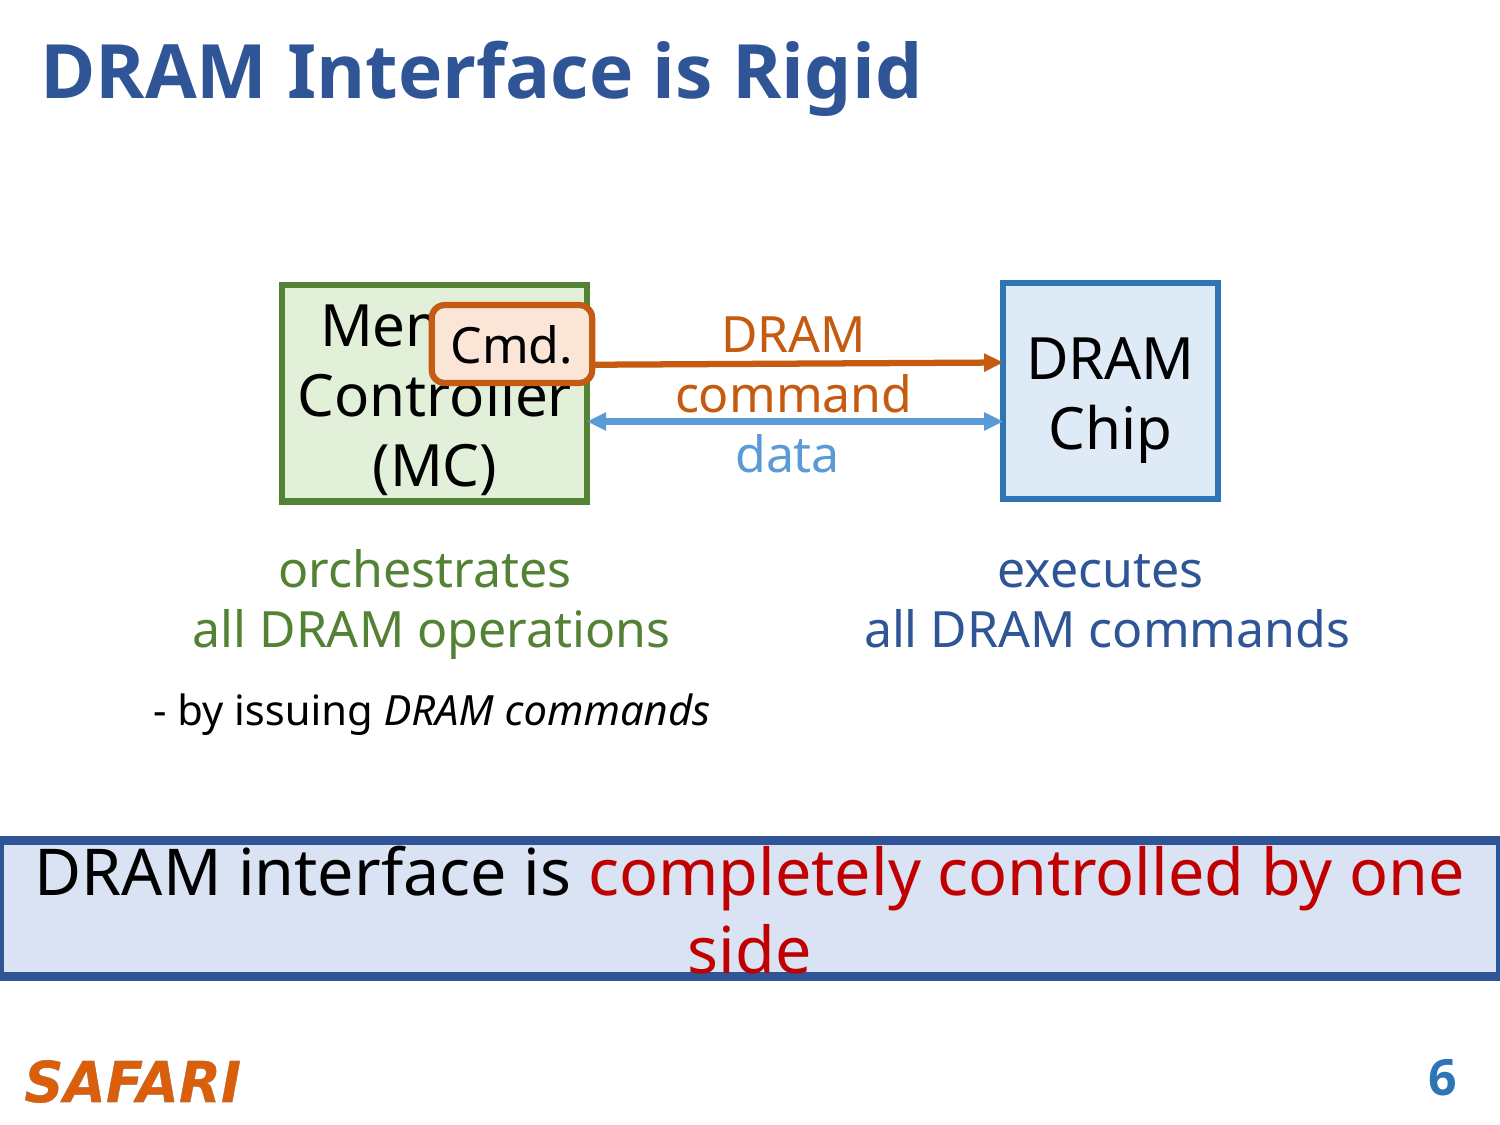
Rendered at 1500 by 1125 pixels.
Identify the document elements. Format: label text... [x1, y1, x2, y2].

slide_number 6 [1134, 1038, 1472, 1125]
title DRAM Interface is Rigid [25, 12, 1472, 137]
text_box executes all DRAM commands [849, 529, 1366, 665]
text_box - by issuing DRAM commands [138, 676, 726, 741]
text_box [282, 282, 1218, 502]
text_box DRAM interface is completely controlled by one side [0, 840, 1500, 977]
picture [25, 1060, 240, 1103]
text_box orchestrates all DRAM operations [177, 529, 686, 665]
